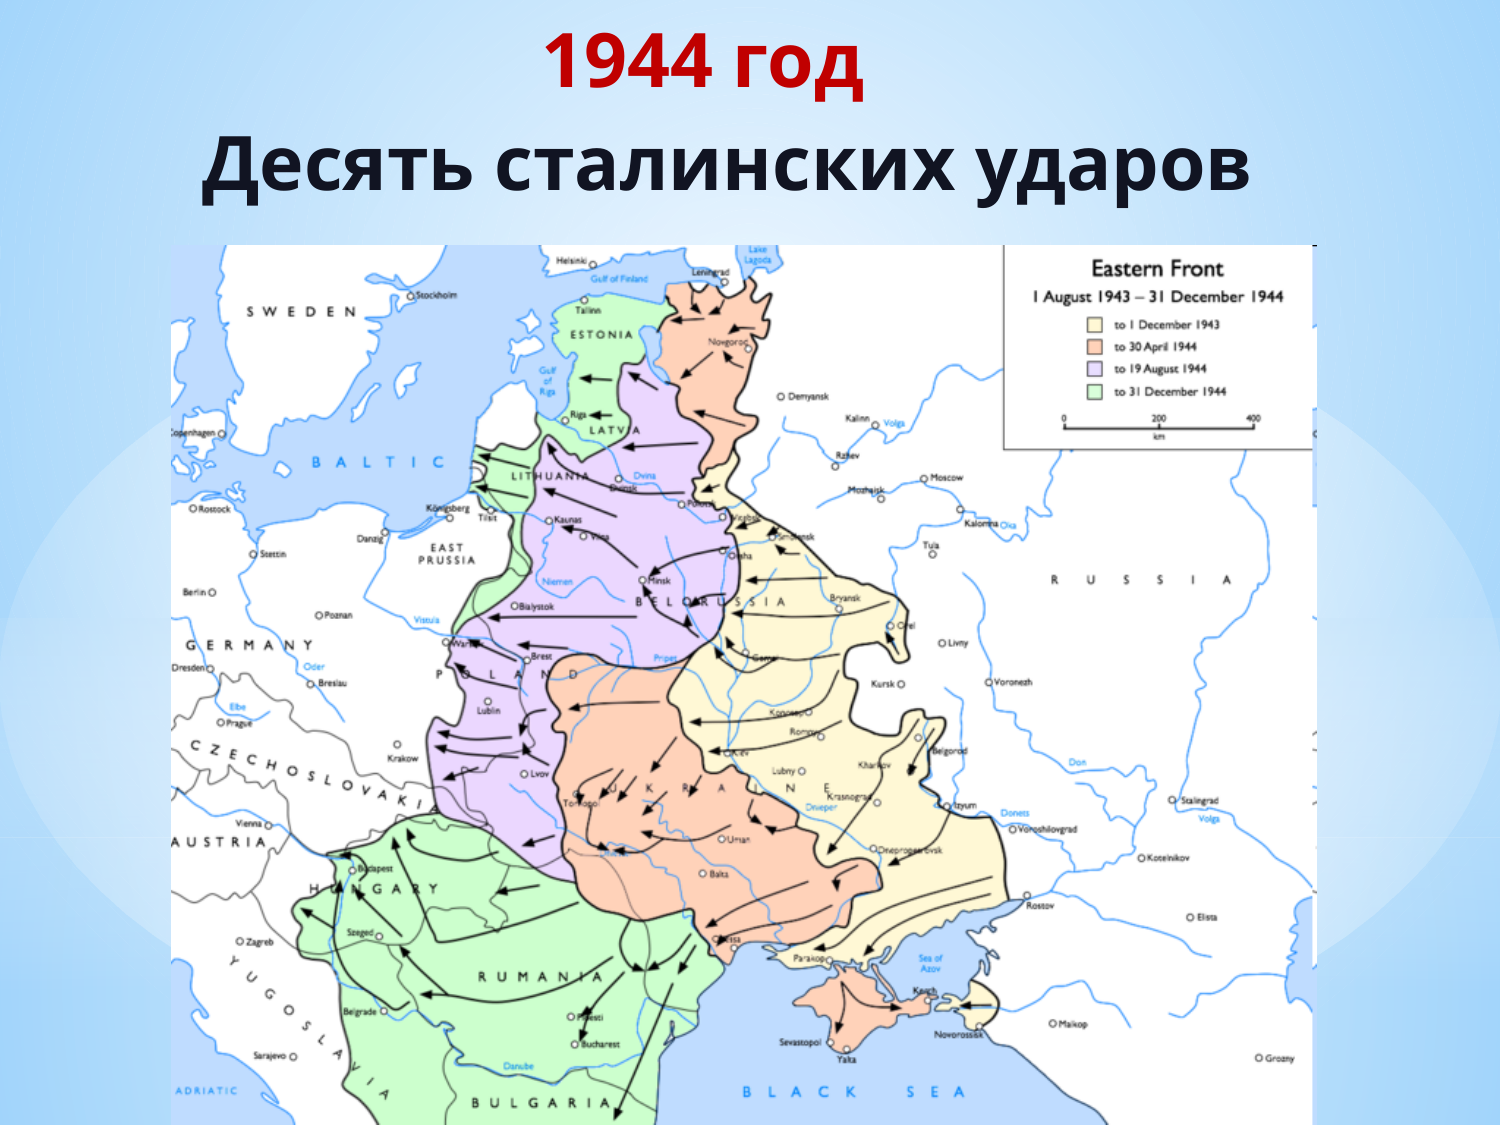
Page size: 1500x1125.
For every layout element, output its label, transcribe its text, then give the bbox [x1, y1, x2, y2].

picture [170, 245, 1318, 1125]
title 1944 год Десять сталинских ударов [0, 0, 1406, 220]
